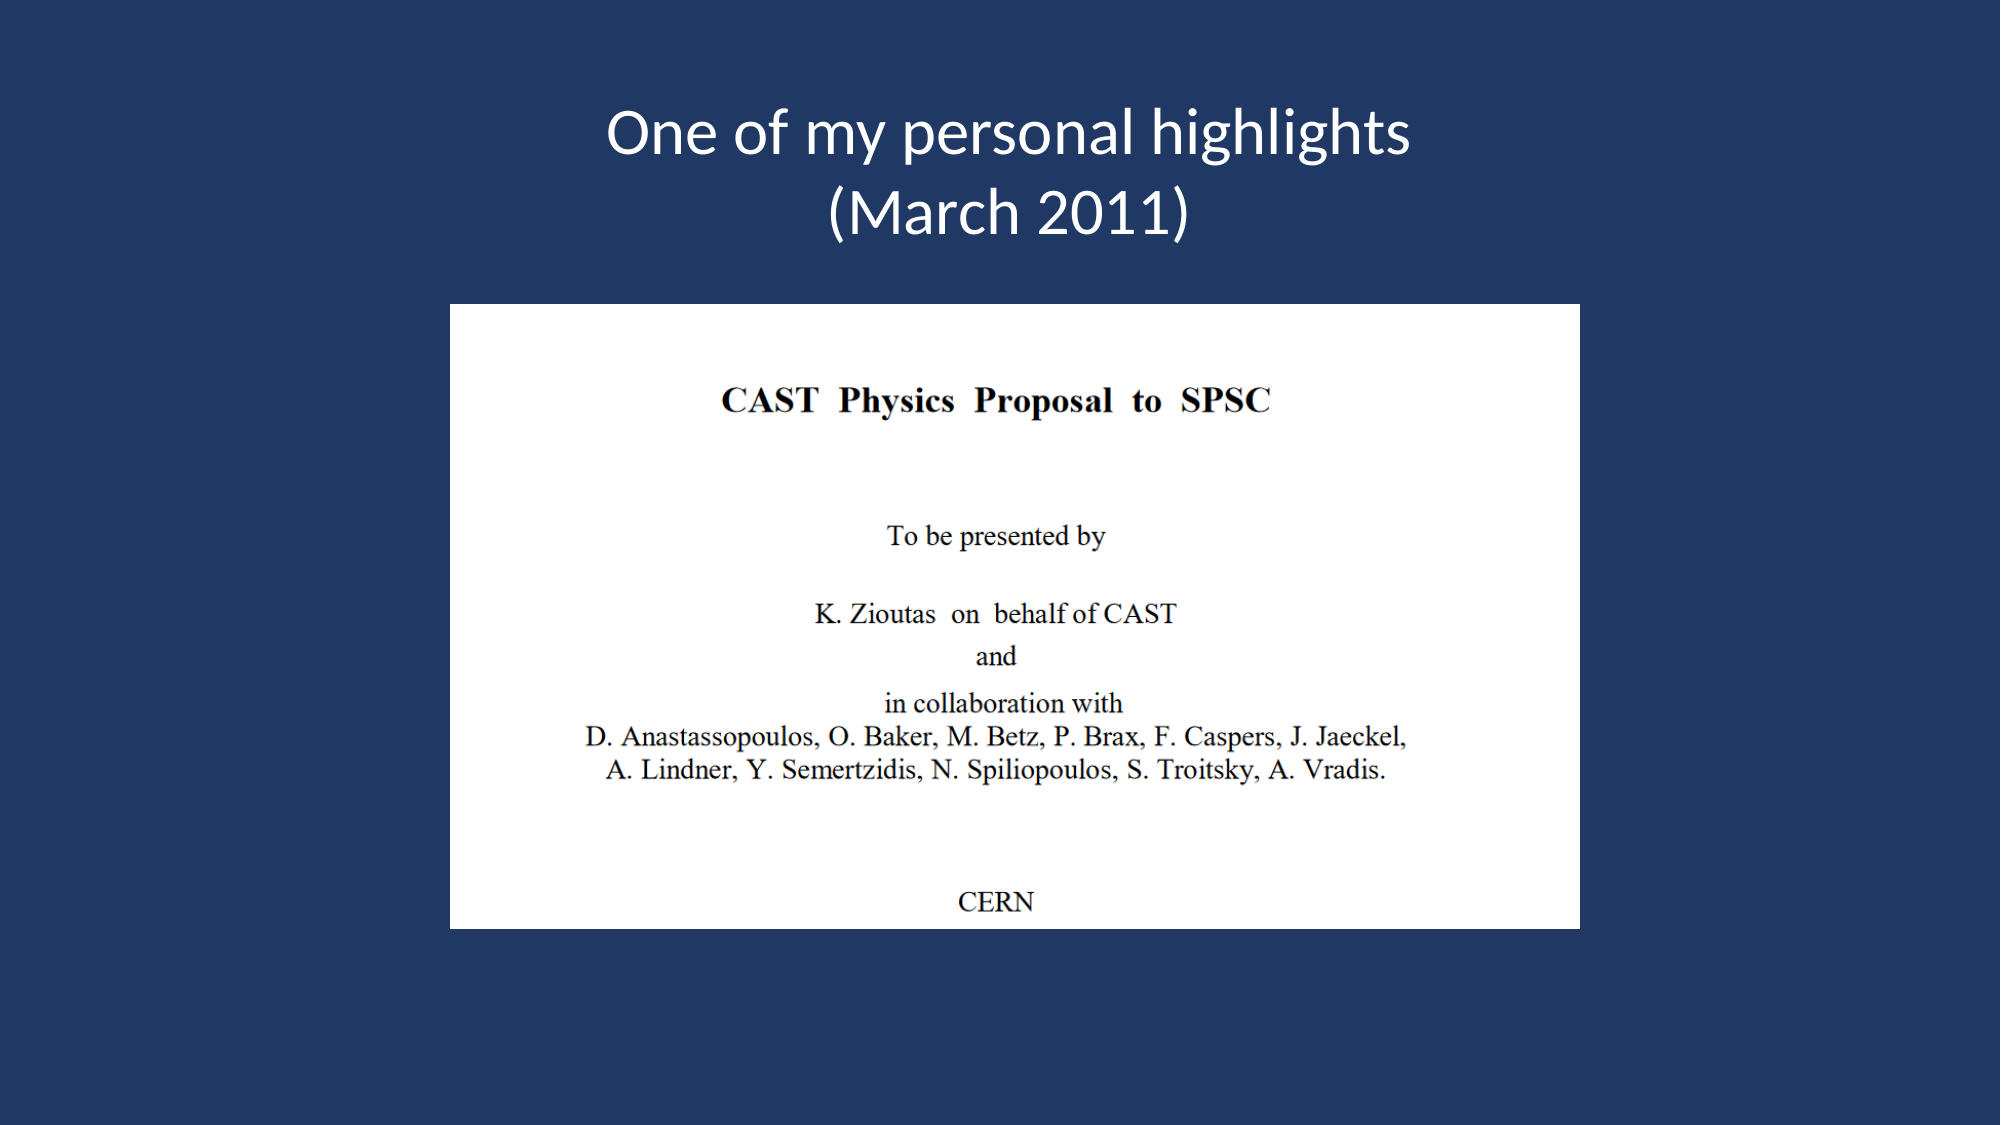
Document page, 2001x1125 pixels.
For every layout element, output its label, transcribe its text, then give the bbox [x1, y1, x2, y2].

picture [450, 304, 1580, 929]
text_box One of my personal highlights (March 2011) [591, 80, 1428, 255]
